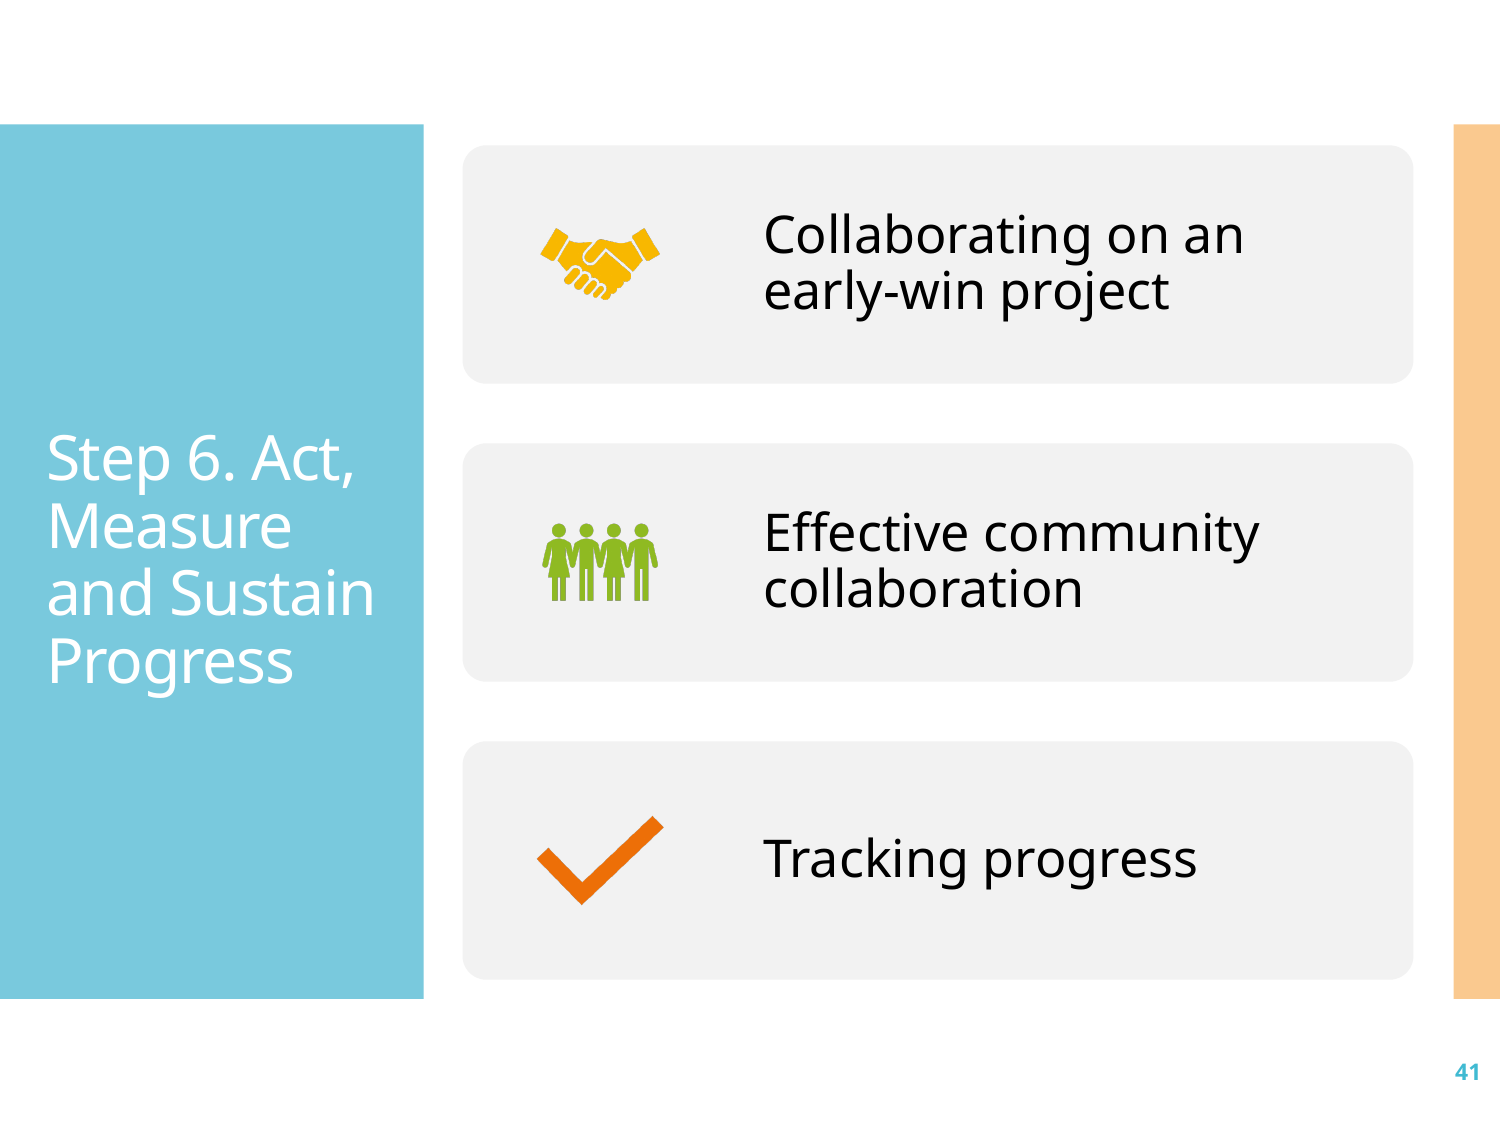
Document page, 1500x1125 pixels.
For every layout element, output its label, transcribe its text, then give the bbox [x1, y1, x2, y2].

title Step 6. Act, Measure and Sustain Progress [31, 184, 394, 940]
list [462, 145, 1414, 980]
slide_number 41 [1308, 1042, 1497, 1103]
